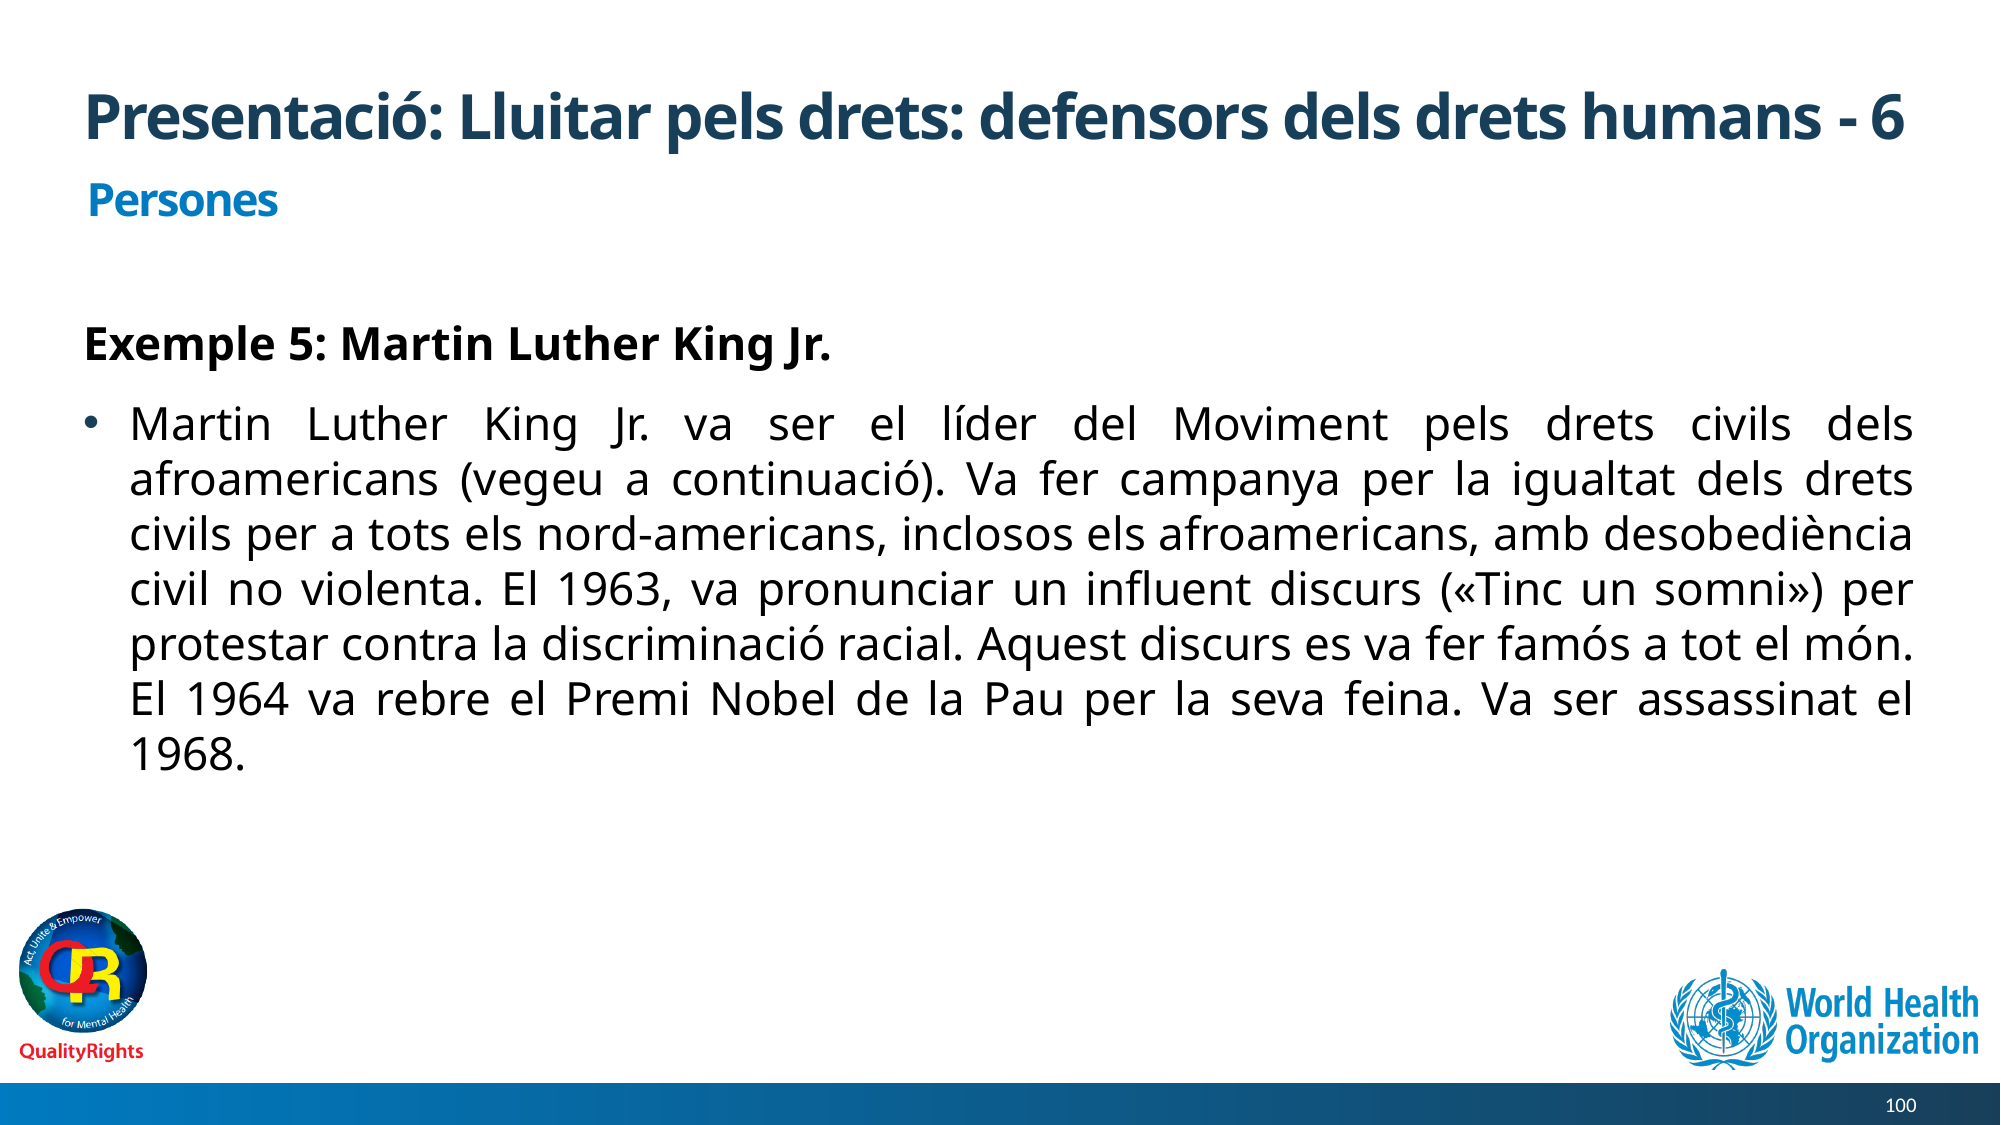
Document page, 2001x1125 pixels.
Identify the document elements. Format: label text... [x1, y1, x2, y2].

picture [1891, 987, 1897, 999]
picture [1716, 1064, 1731, 1070]
picture [0, 891, 162, 1076]
title Presentació: Lluitar pels drets: defensors dels drets humans - 6 [83, 83, 1909, 140]
picture [1726, 988, 1733, 999]
picture [1700, 987, 1711, 992]
picture [1725, 1040, 1747, 1054]
picture [1670, 1029, 1716, 1070]
text_box Persones [86, 166, 1786, 226]
picture [1711, 1021, 1722, 1029]
slide_number 100 [1646, 1086, 1917, 1122]
picture [1678, 1024, 1682, 1034]
list Exemple 5: Martin Luther King Jr. Martin Luther King Jr. va ser el líder del Moviment pels drets civils dels afroamericans (vegeu a continuació). Va fer campanya per la igualtat dels drets civils per a tots els nord-americans, inclosos els afroamericans, amb desobediència civil no violenta. El 1963, va pronunciar un influent discurs («Tinc un somni») per protestar contra la discriminació racial. Aquest discurs es va fer famós a tot el món. El 1964 va rebre el Premi Nobel de la Pau per la seva feina. Va ser assassinat el 1968. [83, 306, 1917, 987]
picture [1682, 987, 1766, 1060]
picture [1670, 987, 1680, 1011]
picture [1730, 969, 1978, 1070]
picture [1860, 1000, 1865, 1013]
picture [1805, 987, 1811, 1003]
picture [1791, 987, 1798, 1005]
